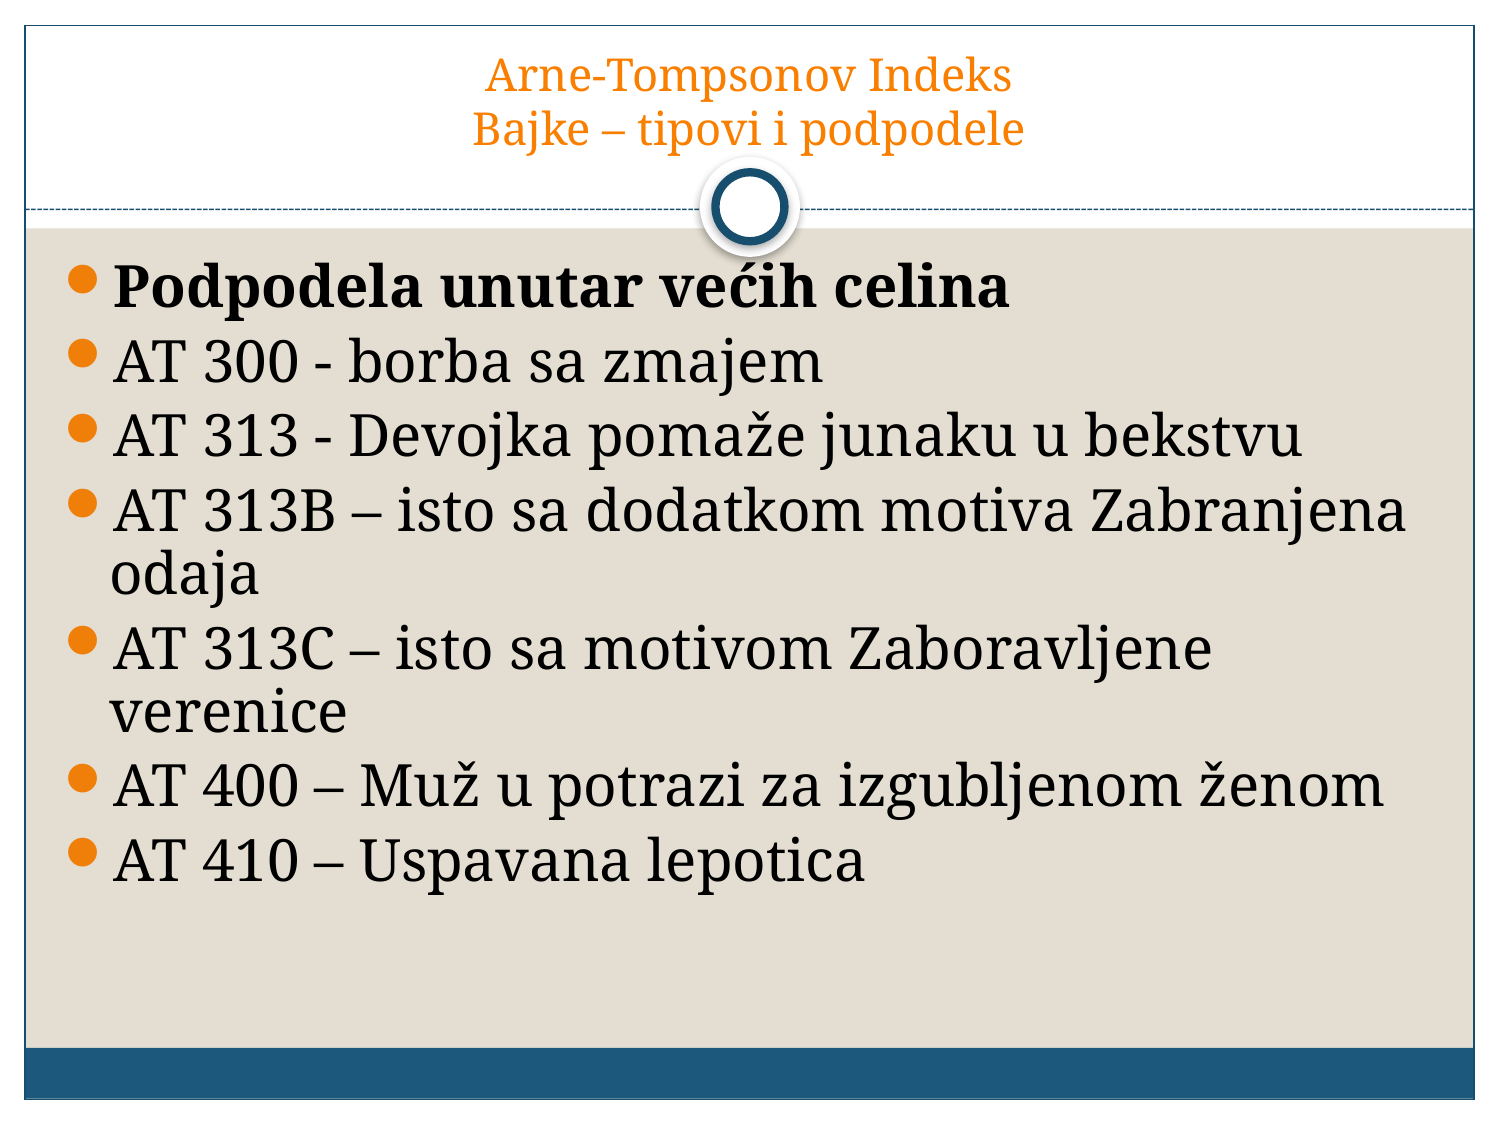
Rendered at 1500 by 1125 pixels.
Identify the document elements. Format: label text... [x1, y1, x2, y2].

title Arne-Tompsonov Indeks Bajke – tipovi i podpodele [49, 37, 1450, 162]
list Podpodela unutar većih celina AT 300 - borba sa zmajem AT 313 - Devojka pomaže junaku u bekstvu AT 313B – isto sa dodatkom motiva Zabranjena odaja AT 313C – isto sa motivom Zaboravljene verenice AT 400 – Muž u potrazi za izgubljenom ženom AT 410 – Uspavana lepotica [49, 249, 1450, 1005]
